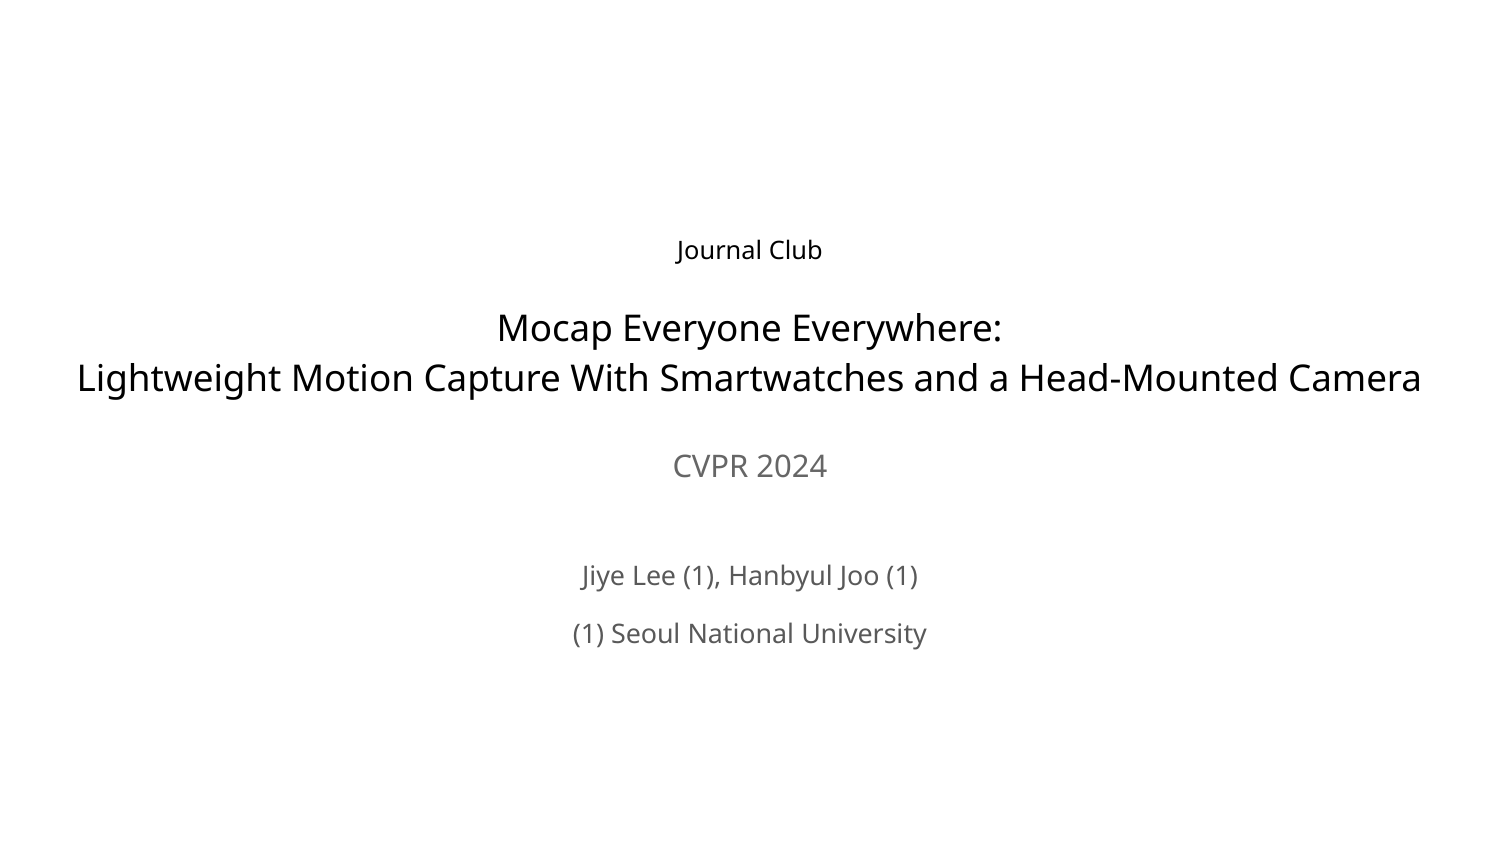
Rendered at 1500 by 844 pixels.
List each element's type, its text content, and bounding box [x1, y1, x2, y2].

title Journal Club Mocap Everyone Everywhere: Lightweight Motion Capture With Smartwatches and a Head-Mounted Camera CVPR 2024 [51, 164, 1449, 502]
subtitle Jiye Lee (1), Hanbyul Joo (1) (1) Seoul National University [51, 547, 1449, 745]
